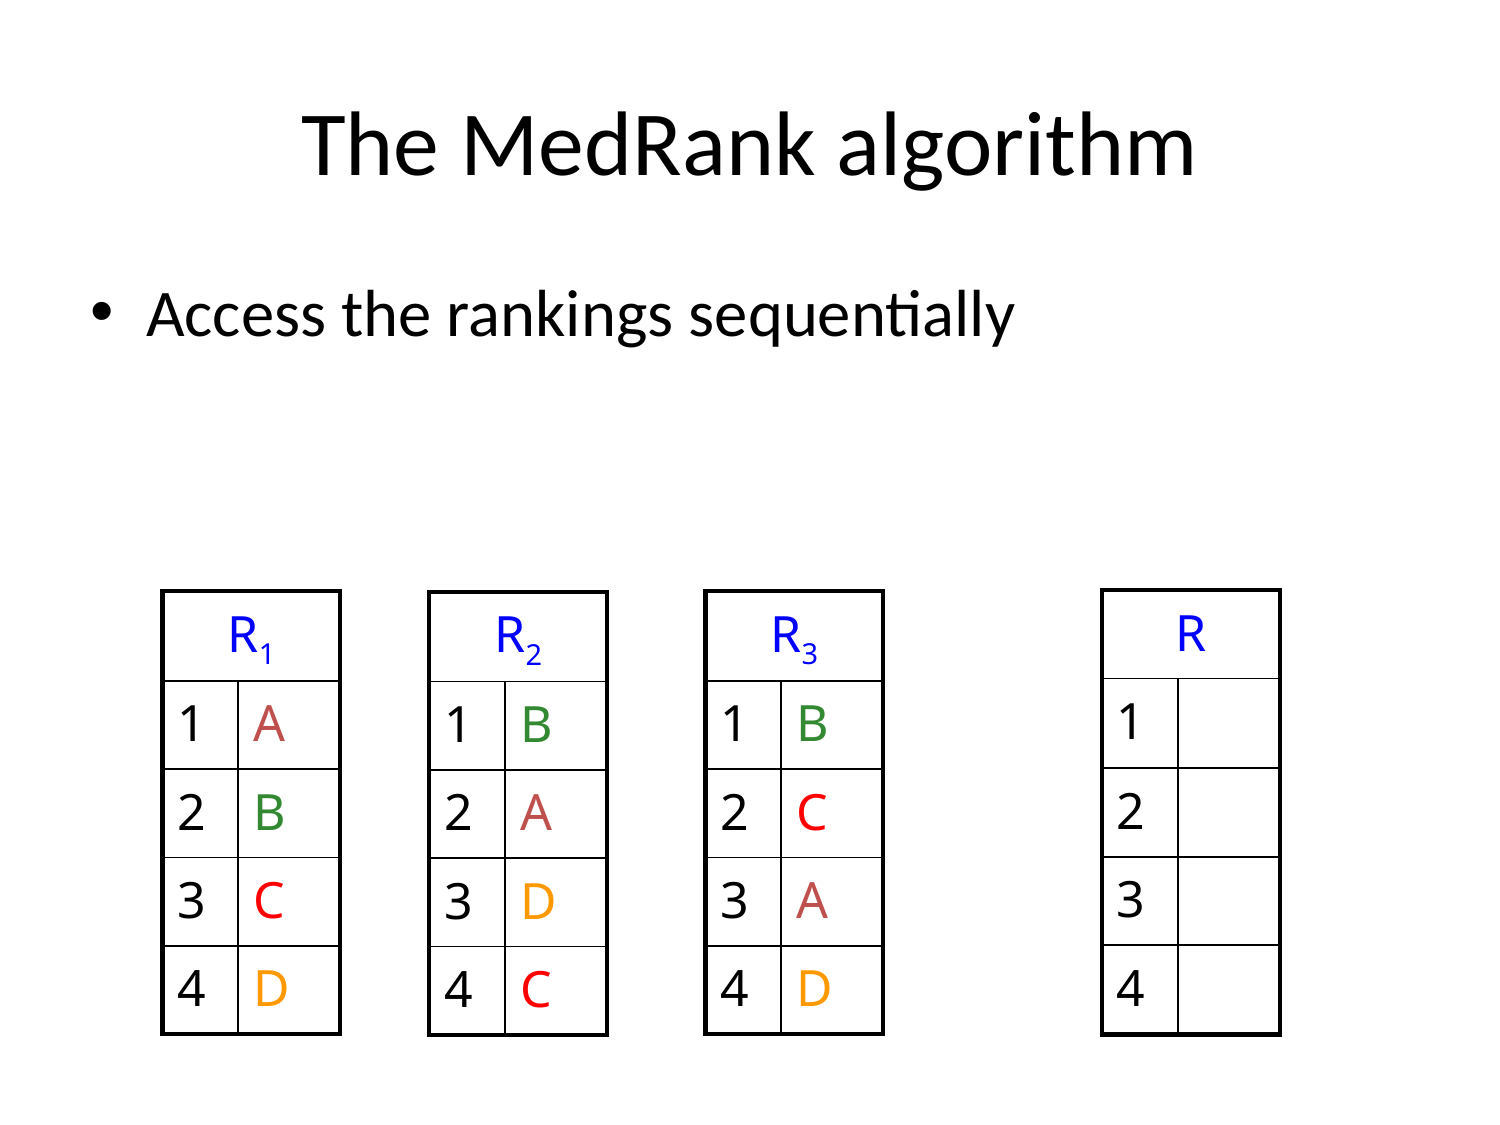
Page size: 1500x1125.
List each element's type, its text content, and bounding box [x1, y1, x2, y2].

table_cell D [506, 859, 605, 946]
table_cell [1179, 679, 1278, 767]
table_cell C [782, 770, 881, 857]
table_cell 4 [165, 947, 237, 1032]
list Access the rankings sequentially [75, 262, 1425, 1005]
table_cell 1 [708, 682, 780, 768]
table_cell [1179, 769, 1278, 856]
table_cell 1 [431, 682, 504, 769]
table_cell B [239, 770, 338, 857]
table_header R2 [431, 594, 605, 681]
table_cell C [506, 947, 605, 1033]
table_cell 3 [1104, 858, 1177, 944]
table_header R1 [165, 593, 338, 680]
table_cell 2 [708, 770, 780, 857]
table_cell 2 [165, 770, 237, 857]
title The MedRank algorithm [75, 45, 1425, 233]
table_cell 2 [431, 771, 504, 857]
table_cell A [239, 682, 338, 768]
table_cell D [782, 947, 881, 1032]
table_cell B [506, 682, 605, 769]
table_cell [1179, 946, 1278, 1032]
table_header R [1104, 592, 1278, 678]
table_cell B [782, 682, 881, 768]
table_cell 4 [1104, 946, 1177, 1032]
table_cell A [782, 858, 881, 945]
table_cell 3 [431, 859, 504, 946]
table_cell C [239, 858, 338, 945]
table_cell 4 [708, 947, 780, 1032]
table_cell A [506, 771, 605, 857]
table_cell [1179, 858, 1278, 944]
table_header R3 [708, 593, 881, 680]
table_cell D [239, 947, 338, 1032]
table_cell 3 [708, 858, 780, 945]
table_cell 3 [165, 858, 237, 945]
table_cell 1 [1104, 679, 1177, 767]
table_cell 4 [431, 947, 504, 1033]
table_cell 2 [1104, 769, 1177, 856]
table_cell 1 [165, 682, 237, 768]
